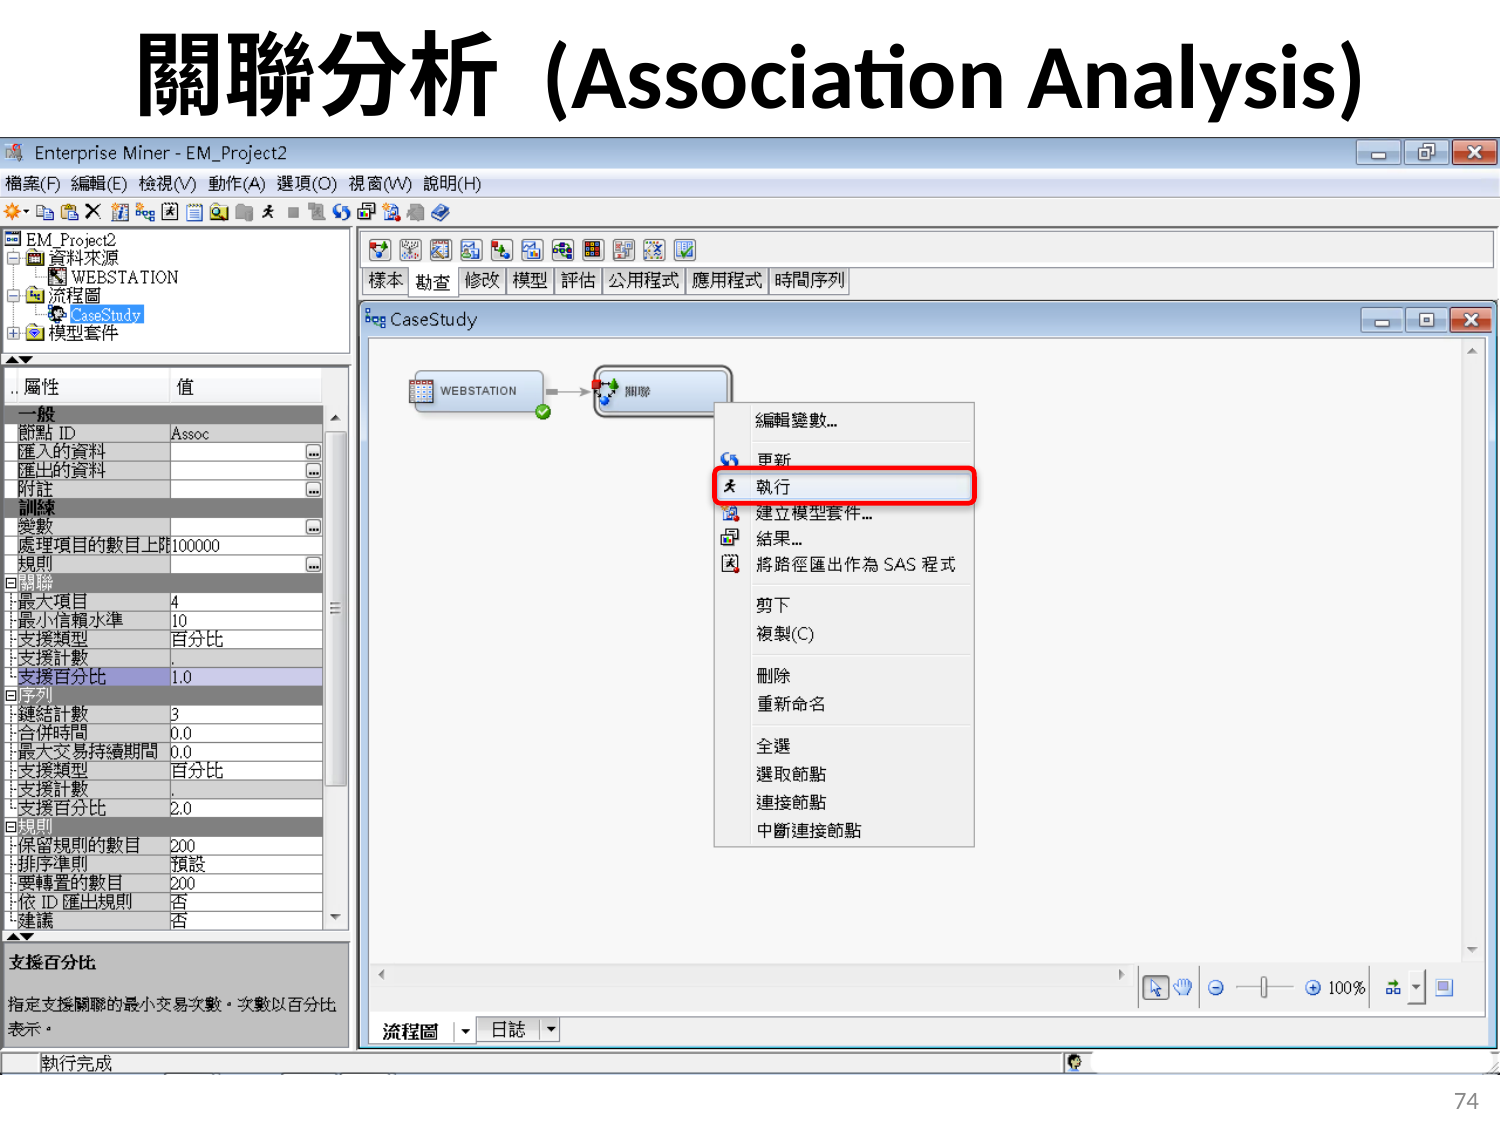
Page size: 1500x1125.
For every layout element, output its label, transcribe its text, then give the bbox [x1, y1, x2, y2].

picture [0, 136, 1500, 1075]
title 關聯分析 (Association Analysis) [75, 19, 1425, 126]
slide_number 74 [1144, 1084, 1495, 1125]
